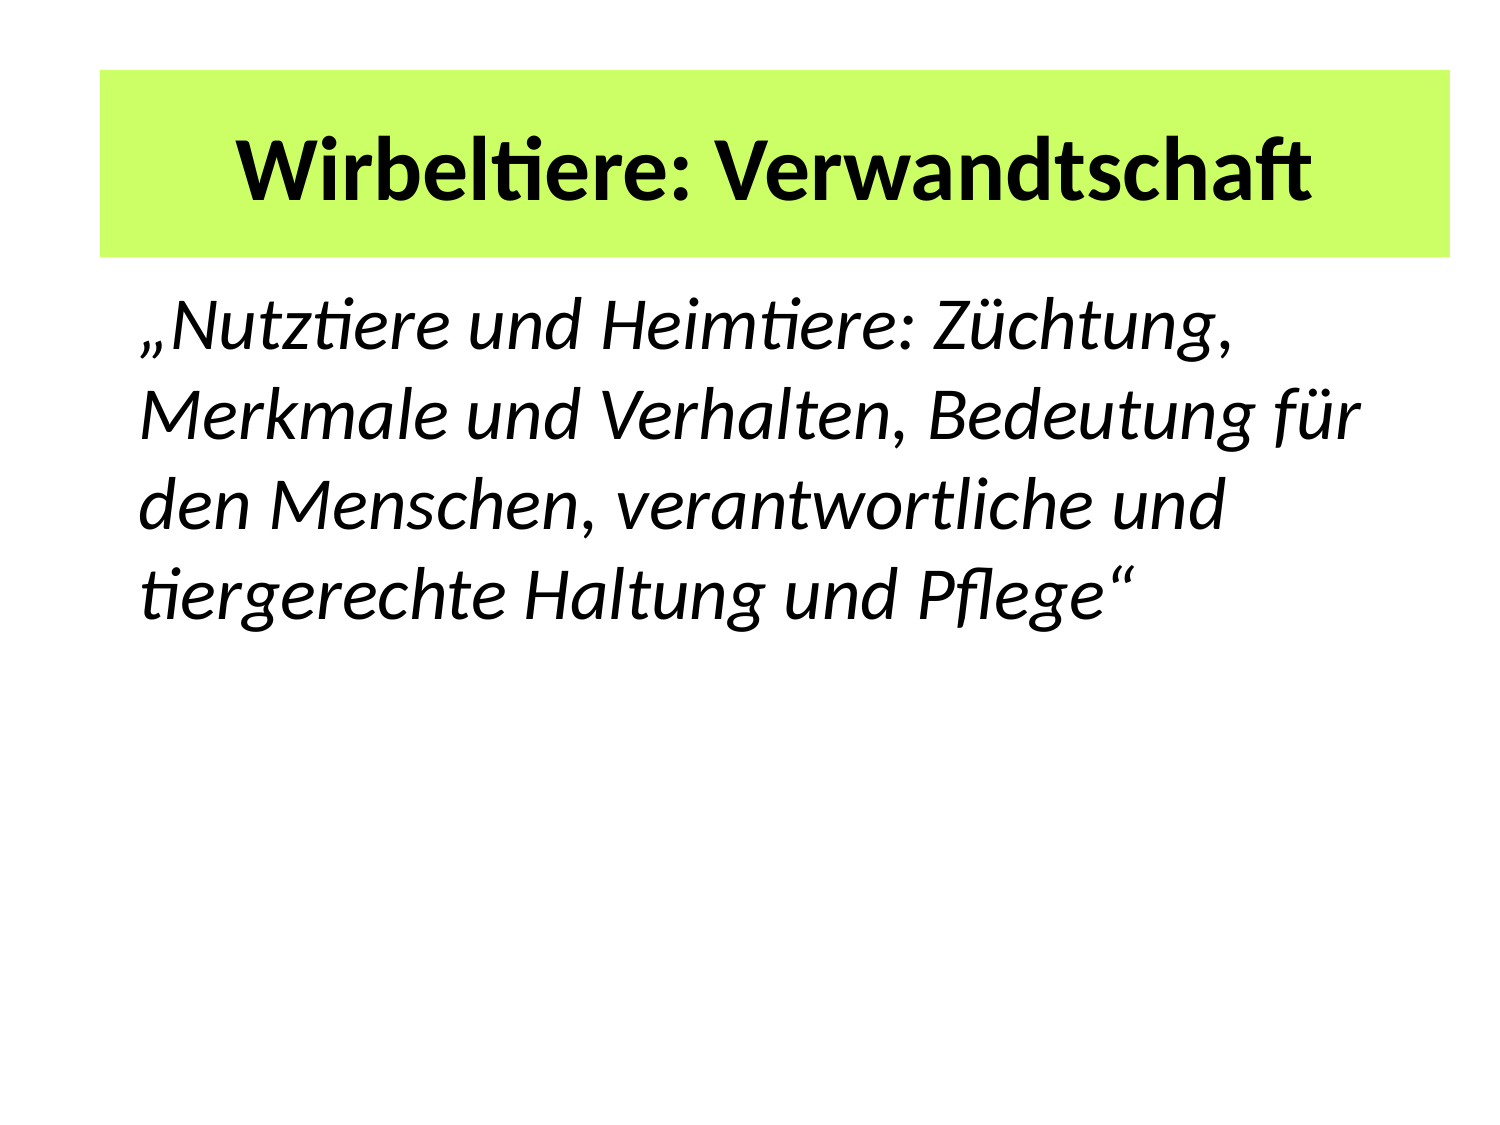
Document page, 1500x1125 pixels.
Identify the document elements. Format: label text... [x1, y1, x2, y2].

text_box Wirbeltiere: Verwandtschaft [99, 70, 1450, 258]
text_box „Nutztiere und Heimtiere: Züchtung, Merkmale und Verhal­ten, Bedeutung für den Menschen, verantwortliche und tiergerechte Haltung und Pflege“ [124, 267, 1450, 642]
title 2 Unterrichtspläne [75, 45, 1425, 233]
